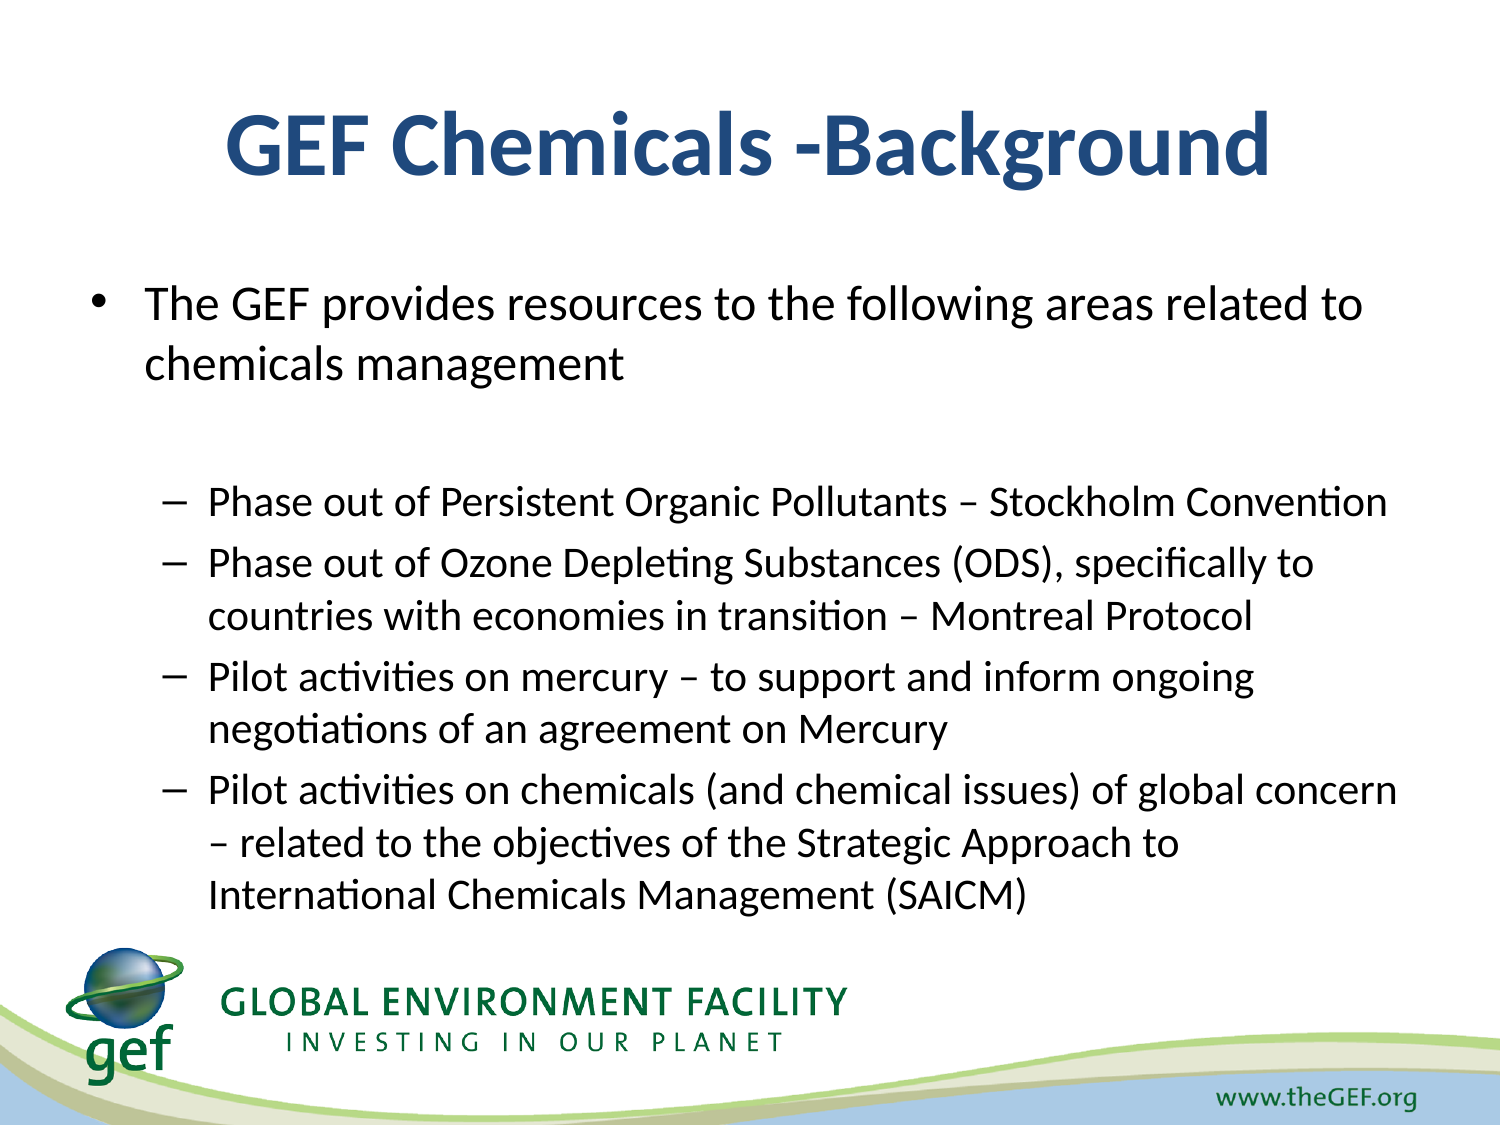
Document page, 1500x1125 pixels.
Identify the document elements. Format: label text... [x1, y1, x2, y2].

list The GEF provides resources to the following areas related to chemicals management Phase out of Persistent Organic Pollutants – Stockholm Convention Phase out of Ozone Depleting Substances (ODS), specifically to countries with economies in transition – Montreal Protocol Pilot activities on mercury – to support and inform ongoing negotiations of an agreement on Mercury Pilot activities on chemicals (and chemical issues) of global concern – related to the objectives of the Strategic Approach to International Chemicals Management (SAICM) [74, 262, 1426, 938]
picture [0, 920, 1500, 1125]
title GEF Chemicals -Background [74, 44, 1426, 233]
